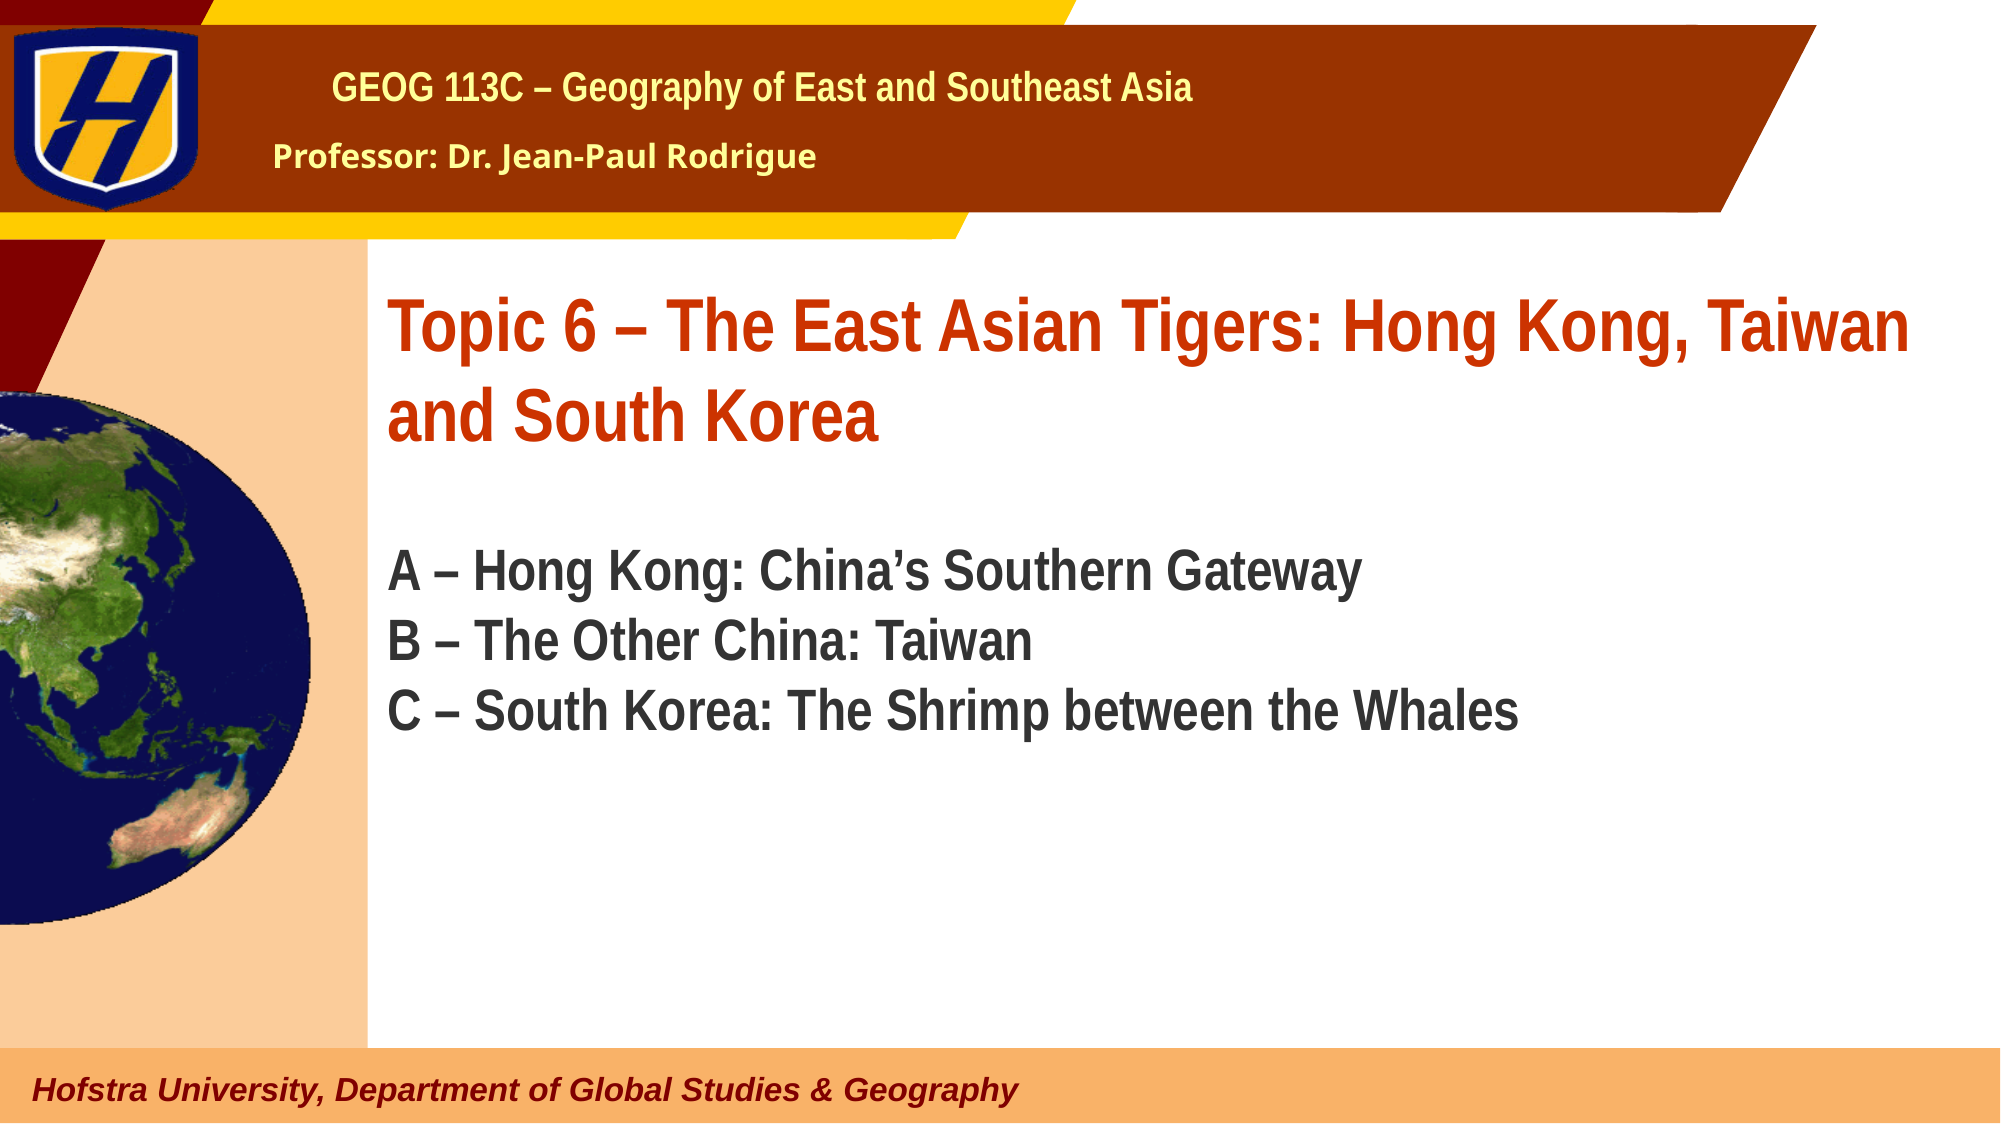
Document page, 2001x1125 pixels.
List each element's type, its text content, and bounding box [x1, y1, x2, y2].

title Topic 6 – The East Asian Tigers: Hong Kong, Taiwan and South Korea [371, 246, 1928, 488]
picture [8, 26, 203, 213]
subtitle A – Hong Kong: China’s Southern Gateway B – The Other China: Taiwan C – South Korea: The Shrimp between the Whales [371, 524, 1928, 1013]
picture [0, 386, 314, 929]
